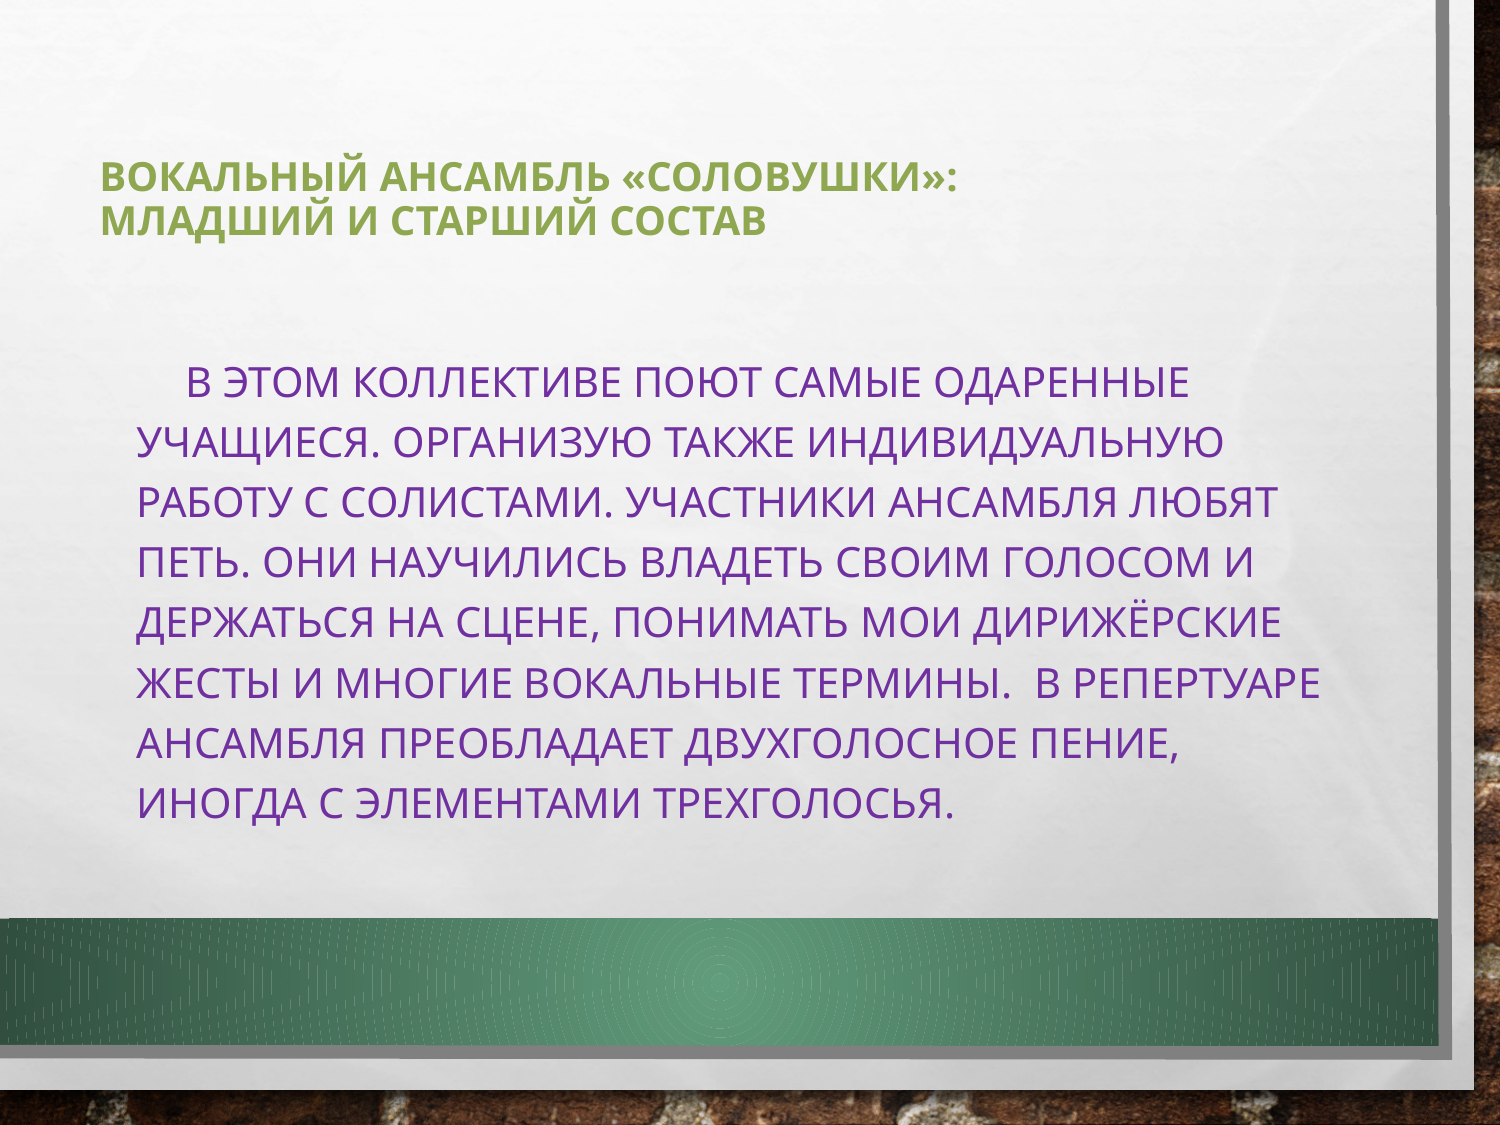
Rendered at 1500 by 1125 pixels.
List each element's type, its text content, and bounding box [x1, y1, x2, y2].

list В этом коллективе поют самые одаренные учащиеся. Организую также индивидуальную работу с солистами. Участники ансамбля любят петь. Они научились владеть своим голосом и держаться на сцене, понимать мои дирижёрские жесты и многие вокальные термины. В репертуаре ансамбля преобладает двухголосное пение, иногда с элементами трехголосья. [84, 338, 1364, 882]
picture [0, 0, 1500, 1125]
title Вокальный ансамбль «Соловушки»: младший и старший состав [84, 112, 1364, 302]
